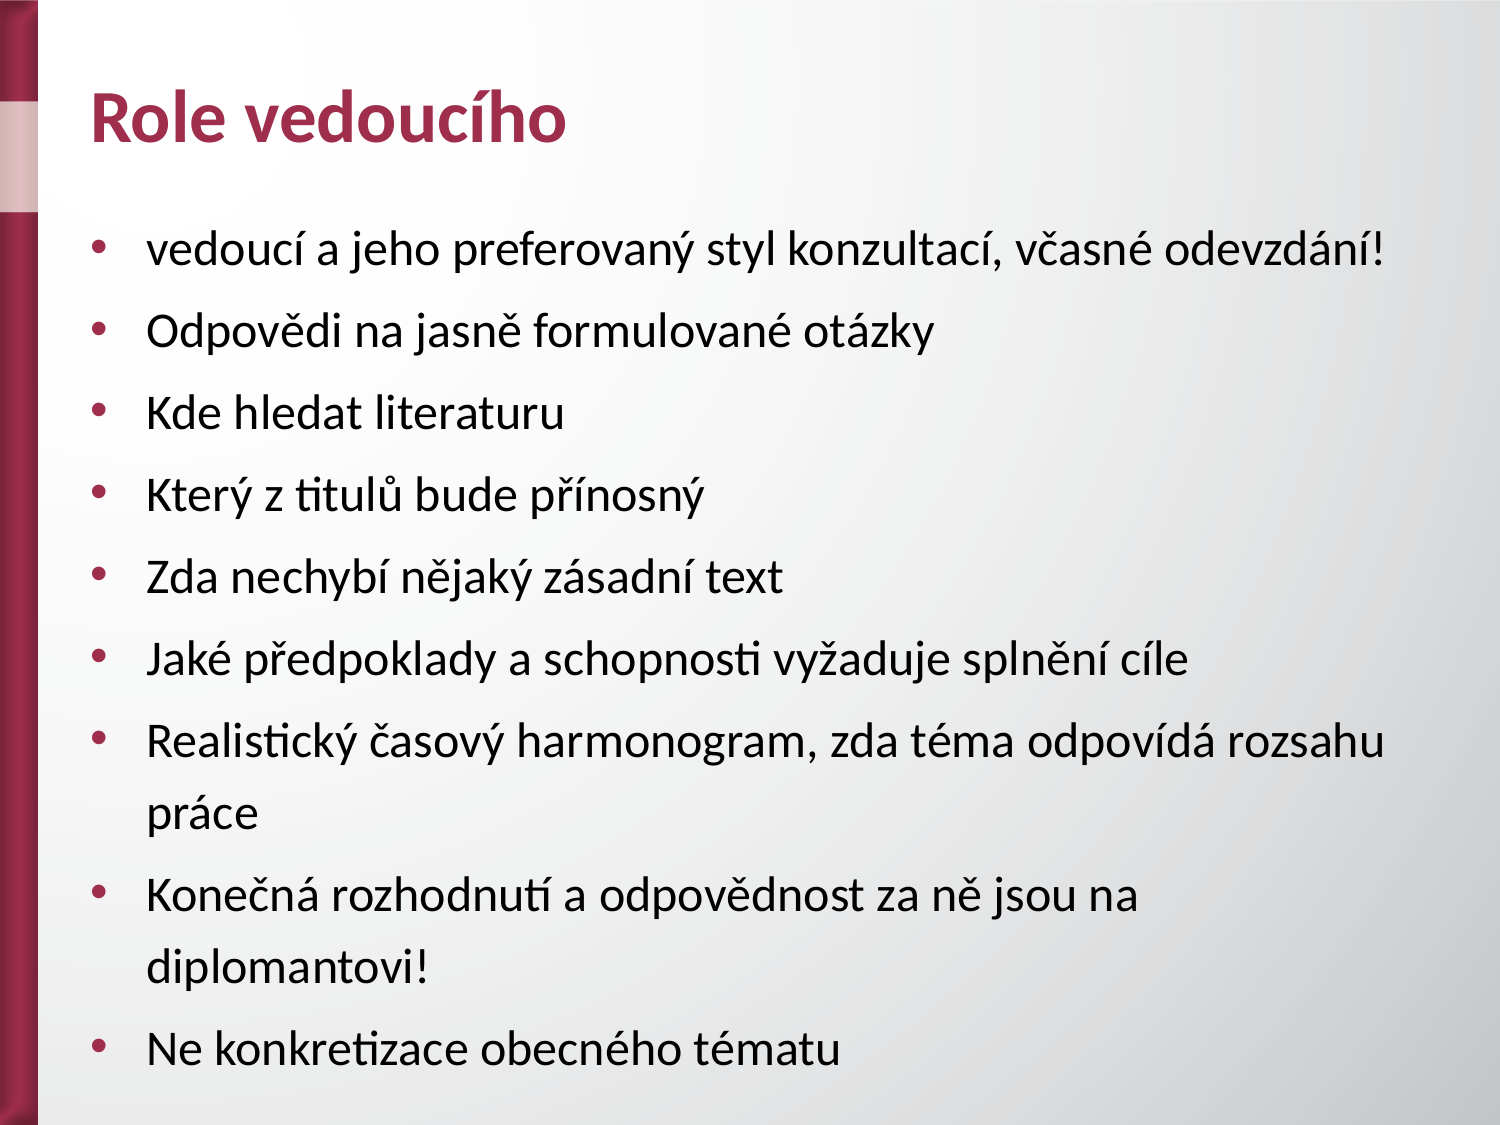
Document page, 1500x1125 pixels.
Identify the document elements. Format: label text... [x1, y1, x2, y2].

title Role vedoucího [75, 19, 1425, 207]
list vedoucí a jeho preferovaný styl konzultací, včasné odevzdání! Odpovědi na jasně formulované otázky Kde hledat literaturu Který z titulů bude přínosný Zda nechybí nějaký zásadní text Jaké předpoklady a schopnosti vyžaduje splnění cíle Realistický časový harmonogram, zda téma odpovídá rozsahu práce Konečná rozhodnutí a odpovědnost za ně jsou na diplomantovi! Ne konkretizace obecného tématu [75, 207, 1425, 941]
picture [0, 0, 1500, 1125]
